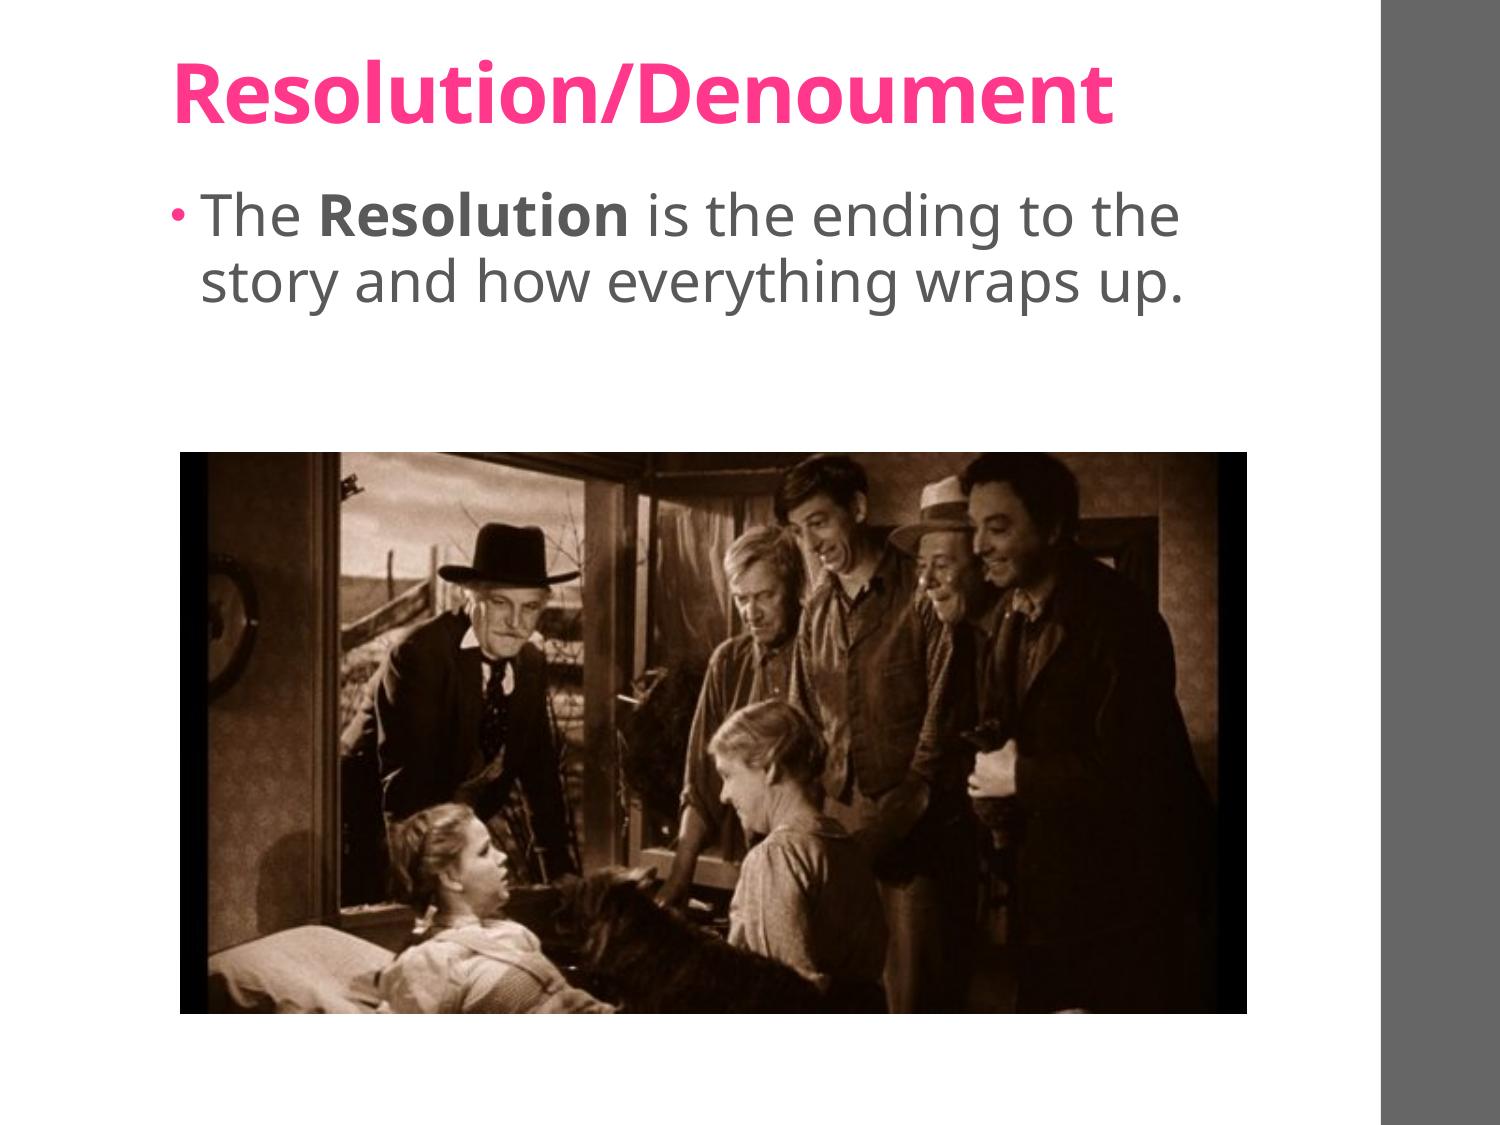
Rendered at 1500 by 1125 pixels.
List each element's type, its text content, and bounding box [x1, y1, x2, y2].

list The Resolution is the ending to the story and how everything wraps up. [155, 175, 1213, 1014]
picture [180, 452, 1247, 1014]
title Resolution/Denoument [155, 17, 1348, 149]
